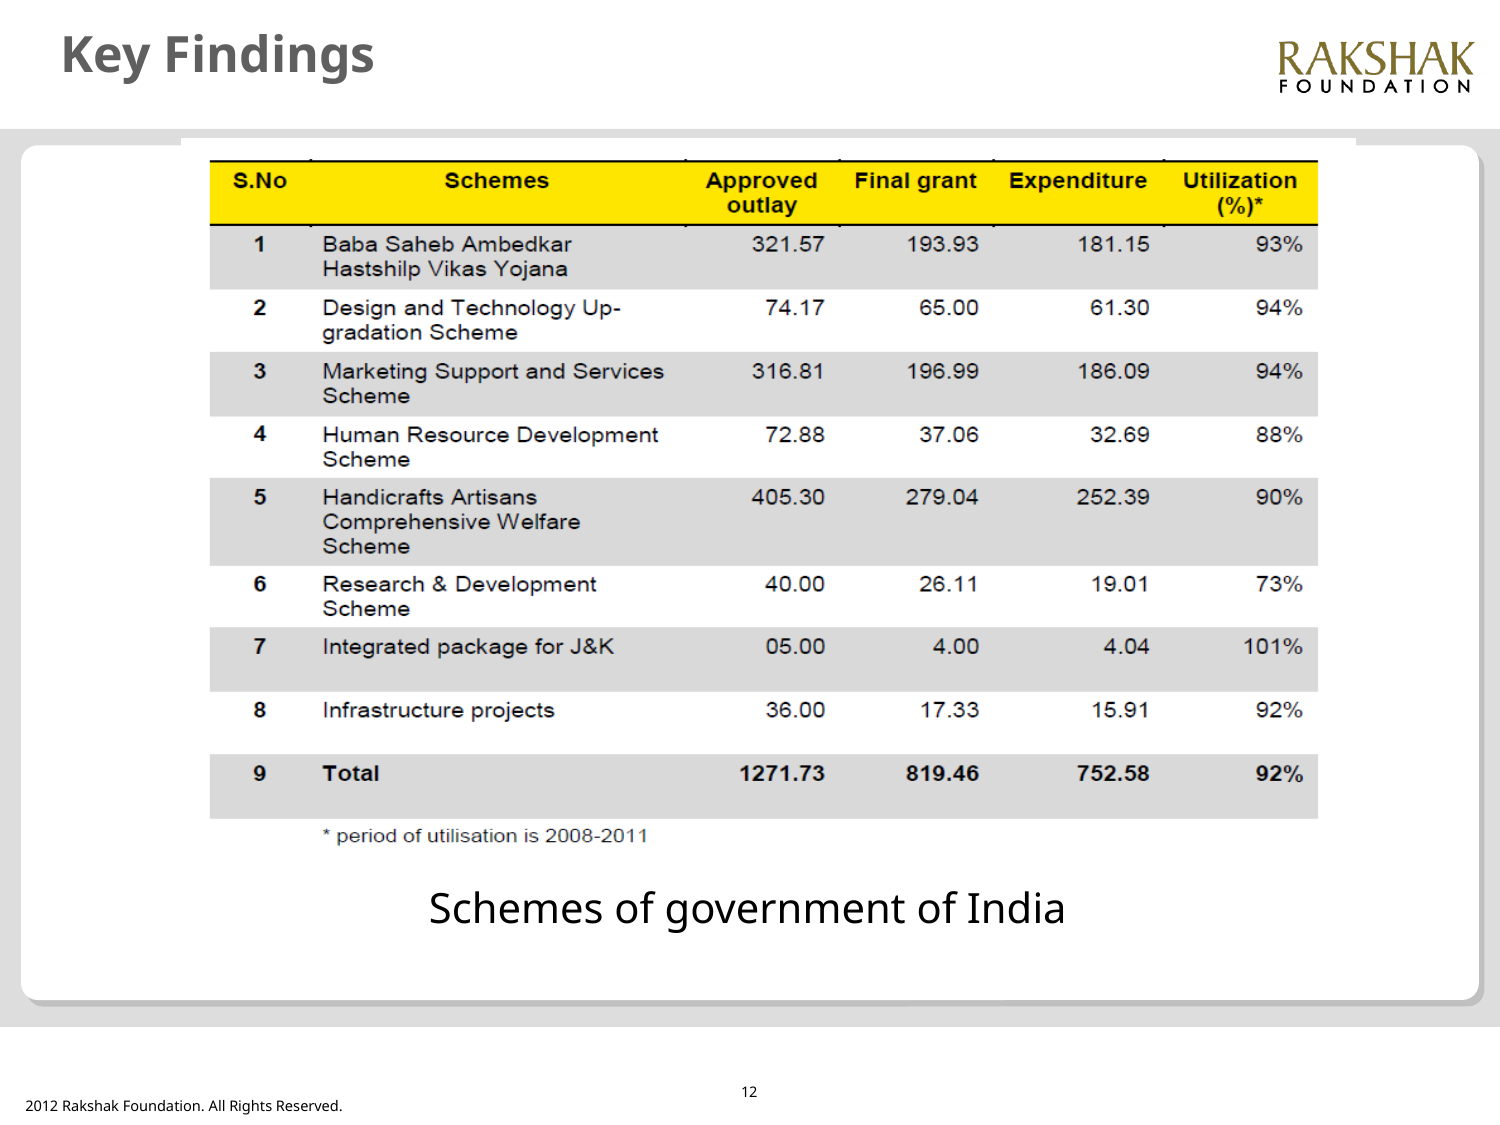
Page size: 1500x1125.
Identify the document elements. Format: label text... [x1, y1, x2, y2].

picture [1276, 32, 1479, 96]
title Key Findings [45, 28, 1237, 96]
slide_number 12 [725, 1059, 774, 1111]
picture [180, 137, 1356, 859]
text_box Schemes of government of India [45, 874, 1451, 970]
